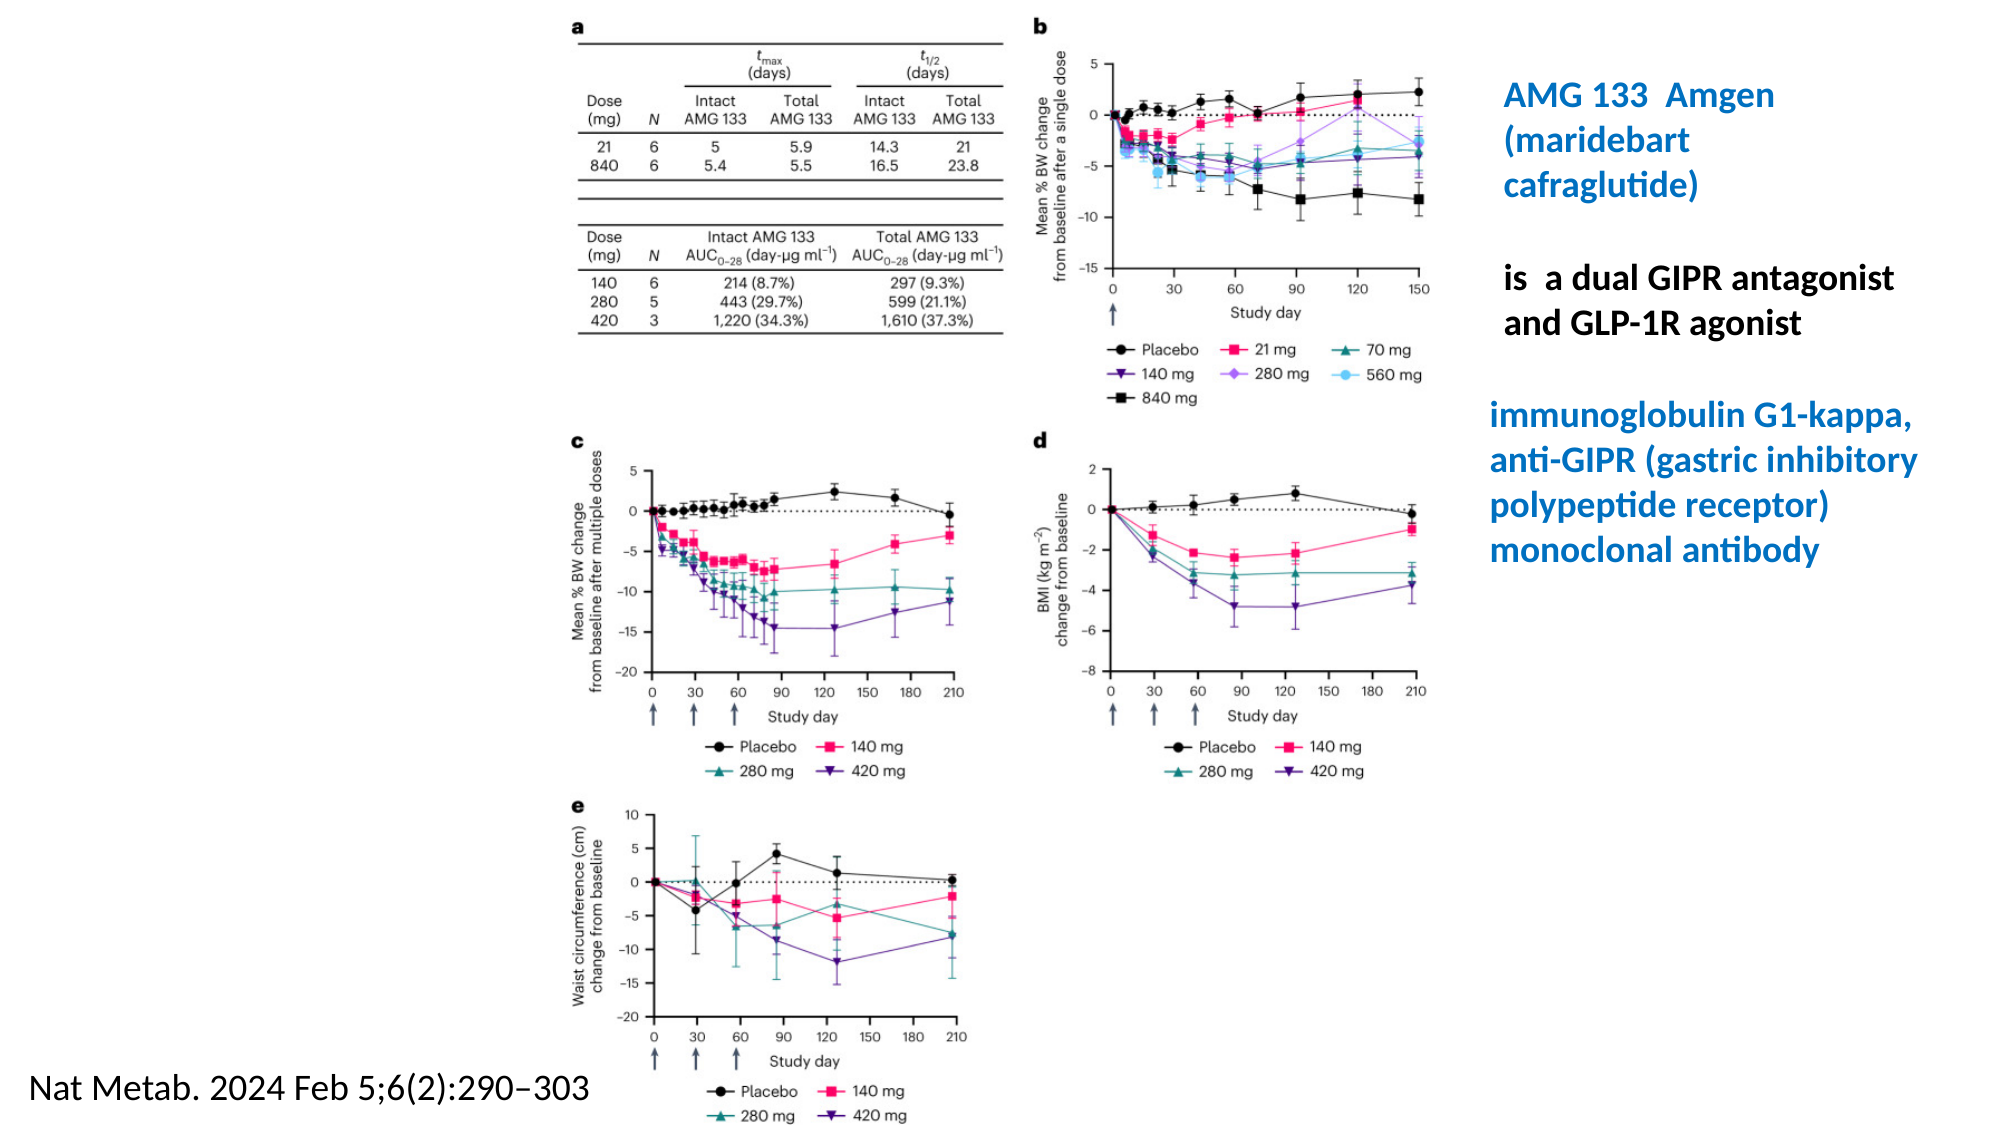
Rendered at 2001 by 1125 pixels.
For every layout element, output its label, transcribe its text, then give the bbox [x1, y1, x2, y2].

text_box immunoglobulin G1-kappa, anti-GIPR (gastric inhibitory polypeptide receptor) monoclonal antibody [1474, 382, 1963, 578]
text_box Nat Metab. 2024 Feb 5;6(2):290–303 [13, 1055, 570, 1116]
picture [570, 0, 1430, 1125]
text_box AMG 133 Amgen (maridebart cafraglutide) [1488, 62, 1903, 213]
text_box is a dual GIPR antagonist and GLP-1R agonist [1488, 245, 2000, 350]
